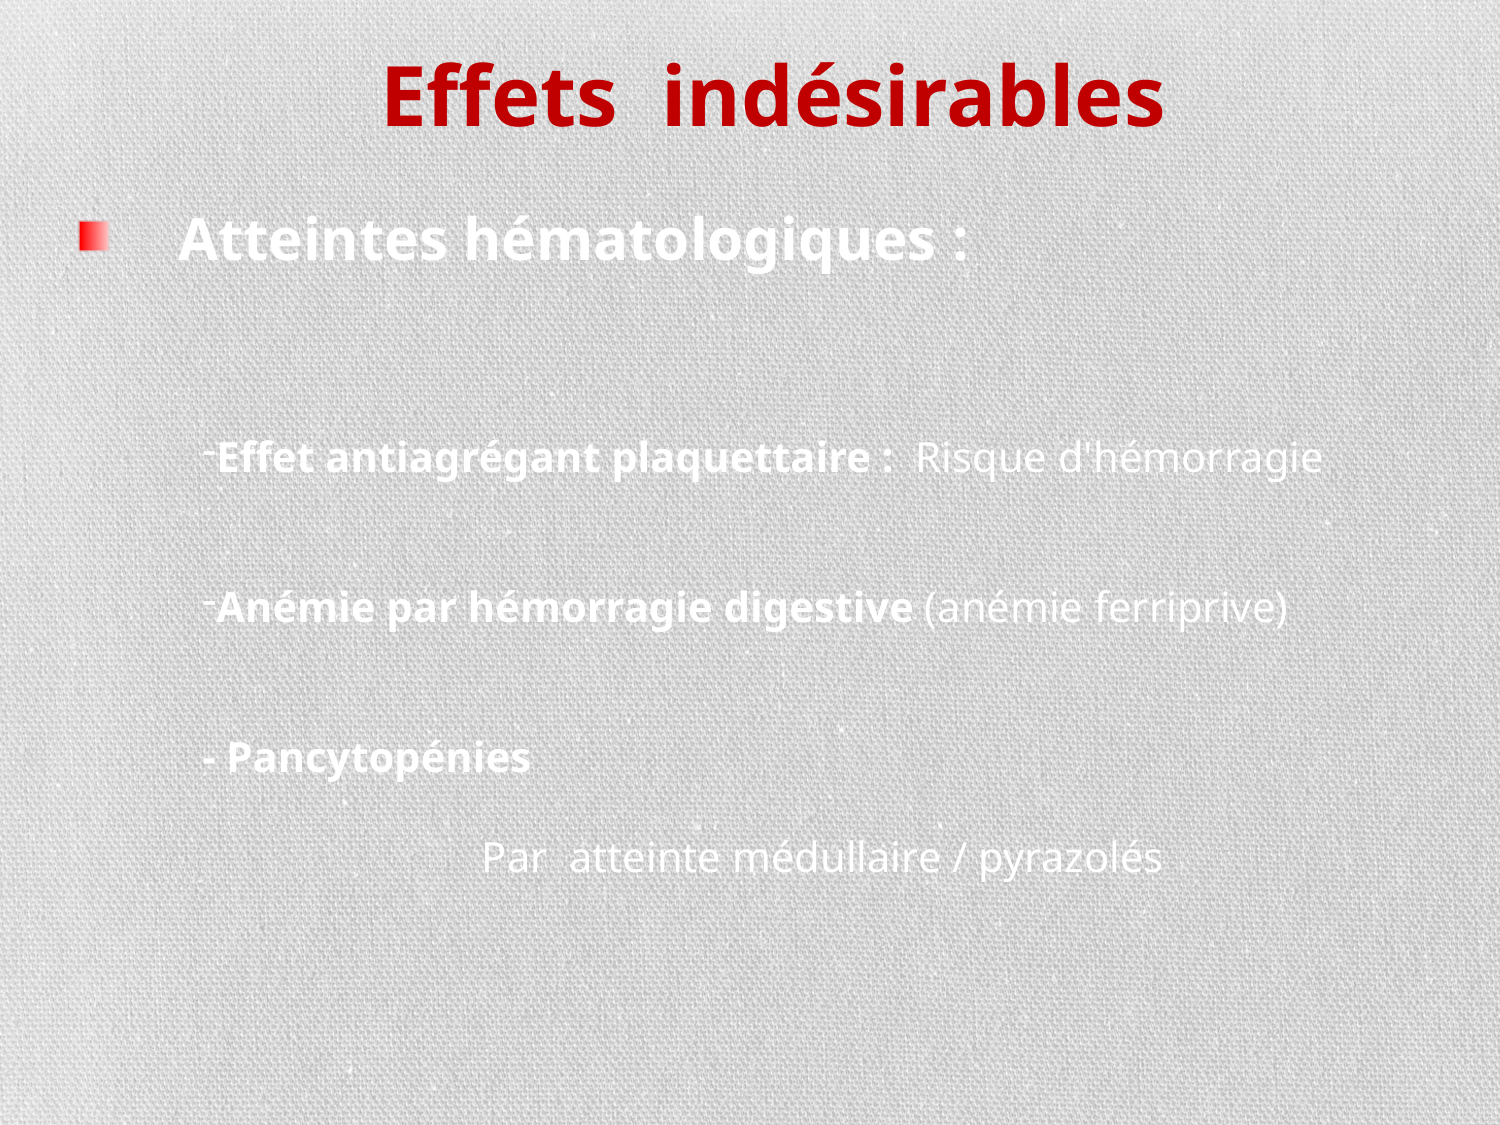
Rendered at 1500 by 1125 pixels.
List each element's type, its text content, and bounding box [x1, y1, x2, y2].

text_box Atteintes hématologiques : [23, 134, 1020, 280]
text_box Effet antiagrégant plaquettaire : Risque d'hémorragie Anémie par hémorragie digestive (anémie ferriprive) - Pancytopénies Par atteinte médullaire / pyrazolés [187, 423, 1500, 889]
text_box Effets indésirables [365, 36, 1182, 151]
picture [77, 219, 113, 255]
